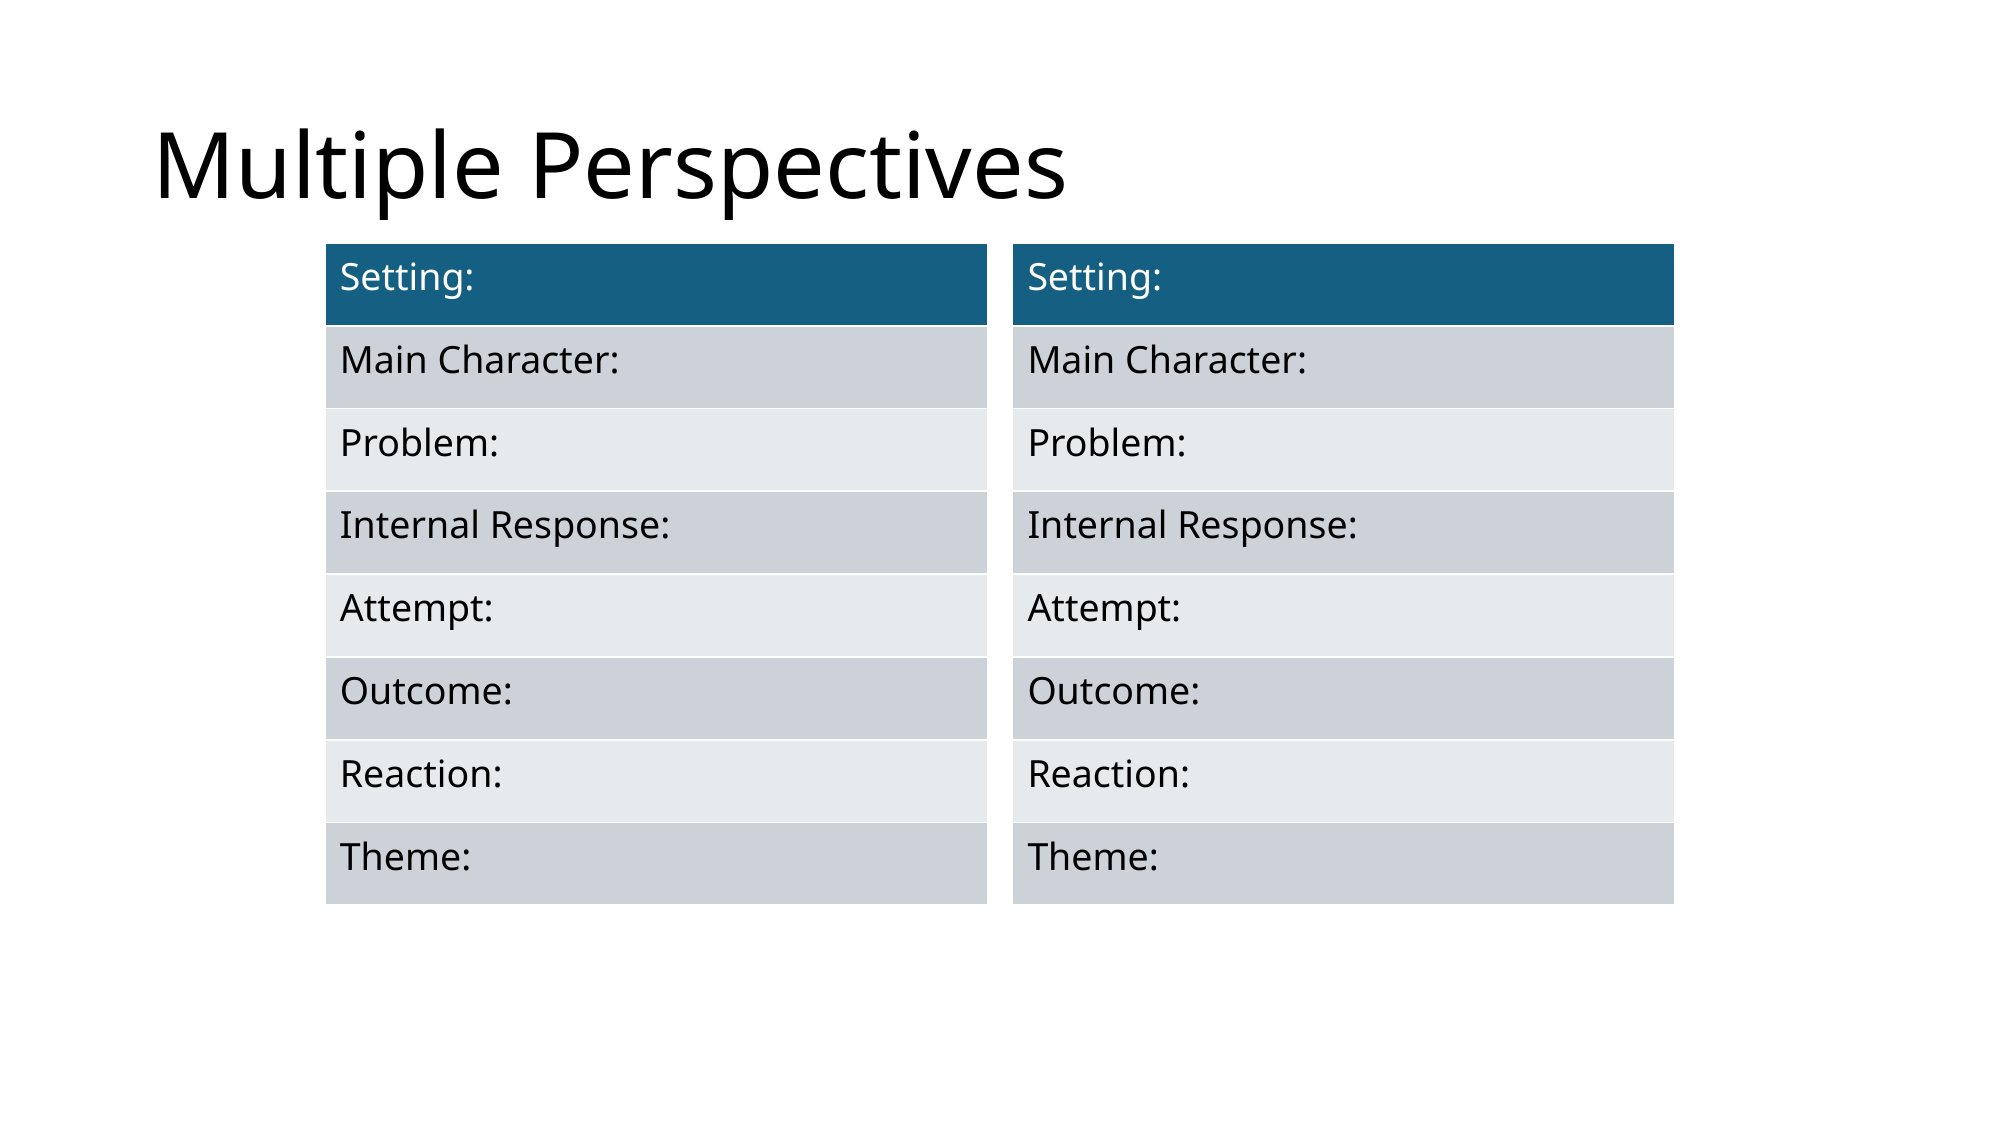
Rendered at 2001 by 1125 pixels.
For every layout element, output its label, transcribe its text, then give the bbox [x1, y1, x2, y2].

table_cell Theme: [326, 823, 987, 904]
title Multiple Perspectives [137, 59, 1863, 278]
table_cell Internal Response: [326, 492, 987, 573]
table_cell Main Character: [1013, 327, 1674, 408]
table_cell Outcome: [1013, 658, 1674, 739]
table_cell Problem: [1013, 409, 1674, 490]
table_cell Theme: [1013, 823, 1674, 904]
table_cell Reaction: [326, 741, 987, 822]
table_cell Main Character: [326, 327, 987, 408]
table_cell Attempt: [326, 575, 987, 656]
table_cell Attempt: [1013, 575, 1674, 656]
table_cell Reaction: [1013, 741, 1674, 822]
table_cell Problem: [326, 409, 987, 490]
table_cell Internal Response: [1013, 492, 1674, 573]
table_cell Outcome: [326, 658, 987, 739]
table_header Setting: [1013, 244, 1674, 325]
table_header Setting: [326, 244, 987, 325]
